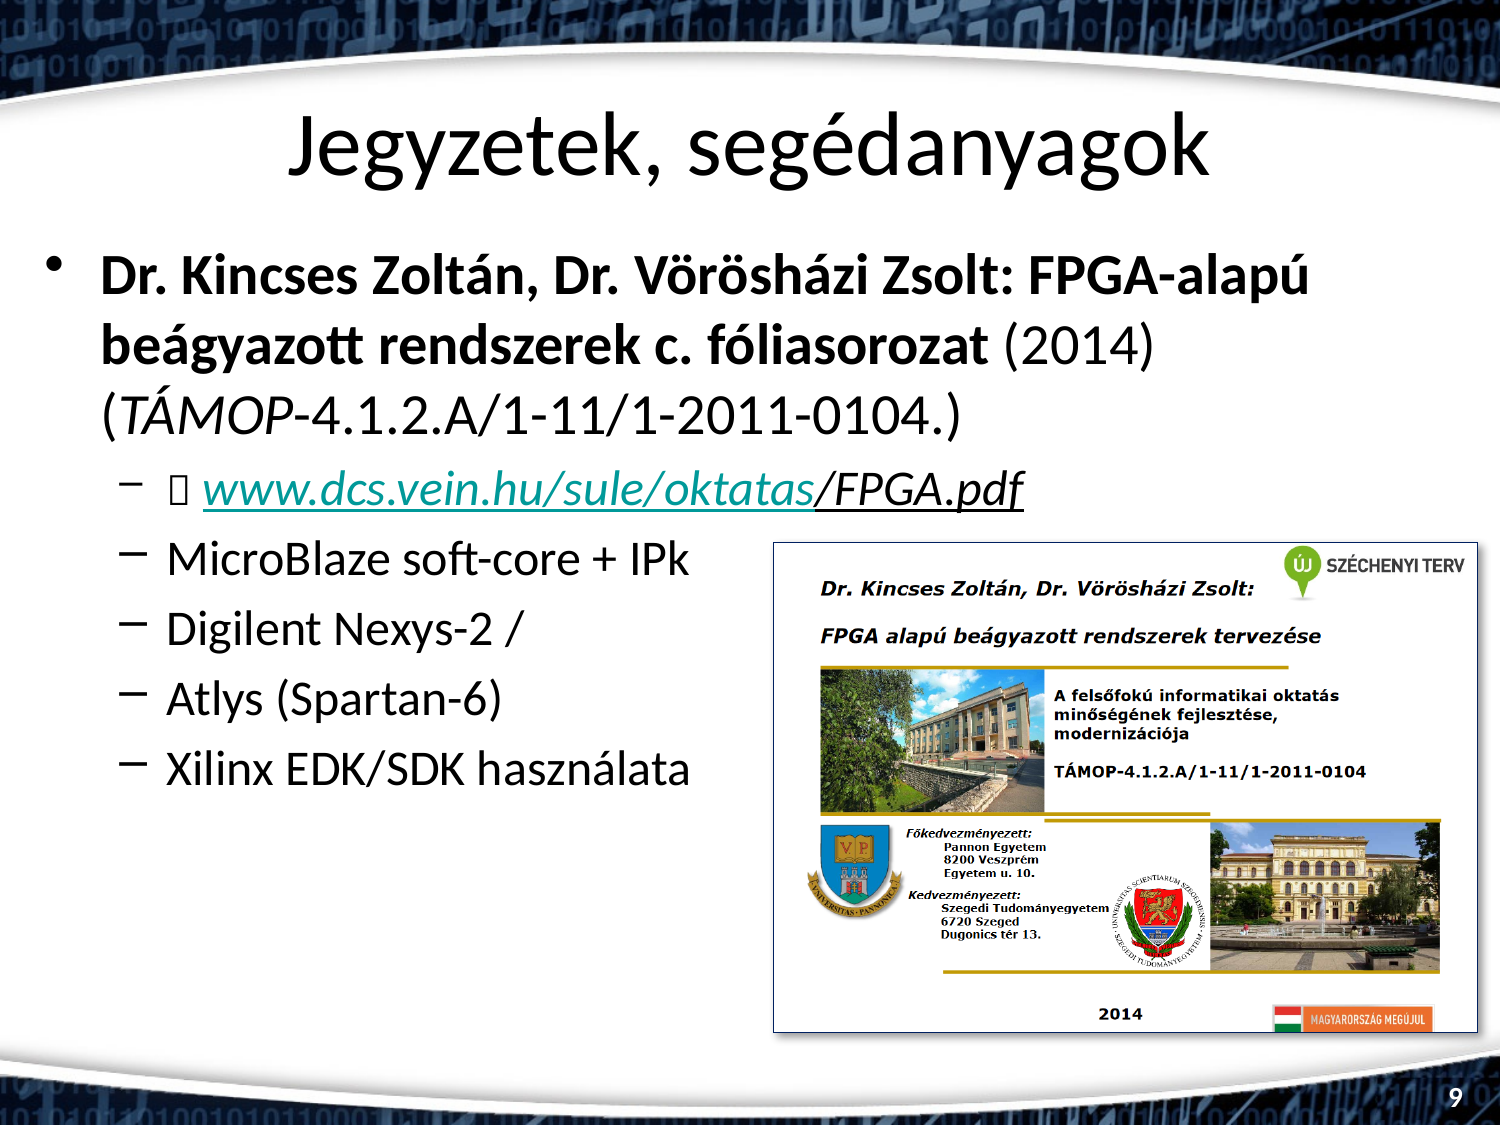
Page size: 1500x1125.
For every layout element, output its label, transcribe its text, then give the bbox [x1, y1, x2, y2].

list Dr. Kincses Zoltán, Dr. Vörösházi Zsolt: FPGA-alapú beágyazott rendszerek c. fóliasorozat (2014) (TÁMOP-4.1.2.A/1-11/1-2011-0104.)  www.dcs.vein.hu/sule/oktatas/FPGA.pdf MicroBlaze soft-core + IPk Digilent Nexys-2 / Atlys (Spartan-6) Xilinx EDK/SDK használata [29, 228, 1380, 971]
picture [0, 0, 1500, 1125]
slide_number 9 [1127, 1070, 1478, 1125]
title Jegyzetek, segédanyagok [75, 45, 1425, 233]
